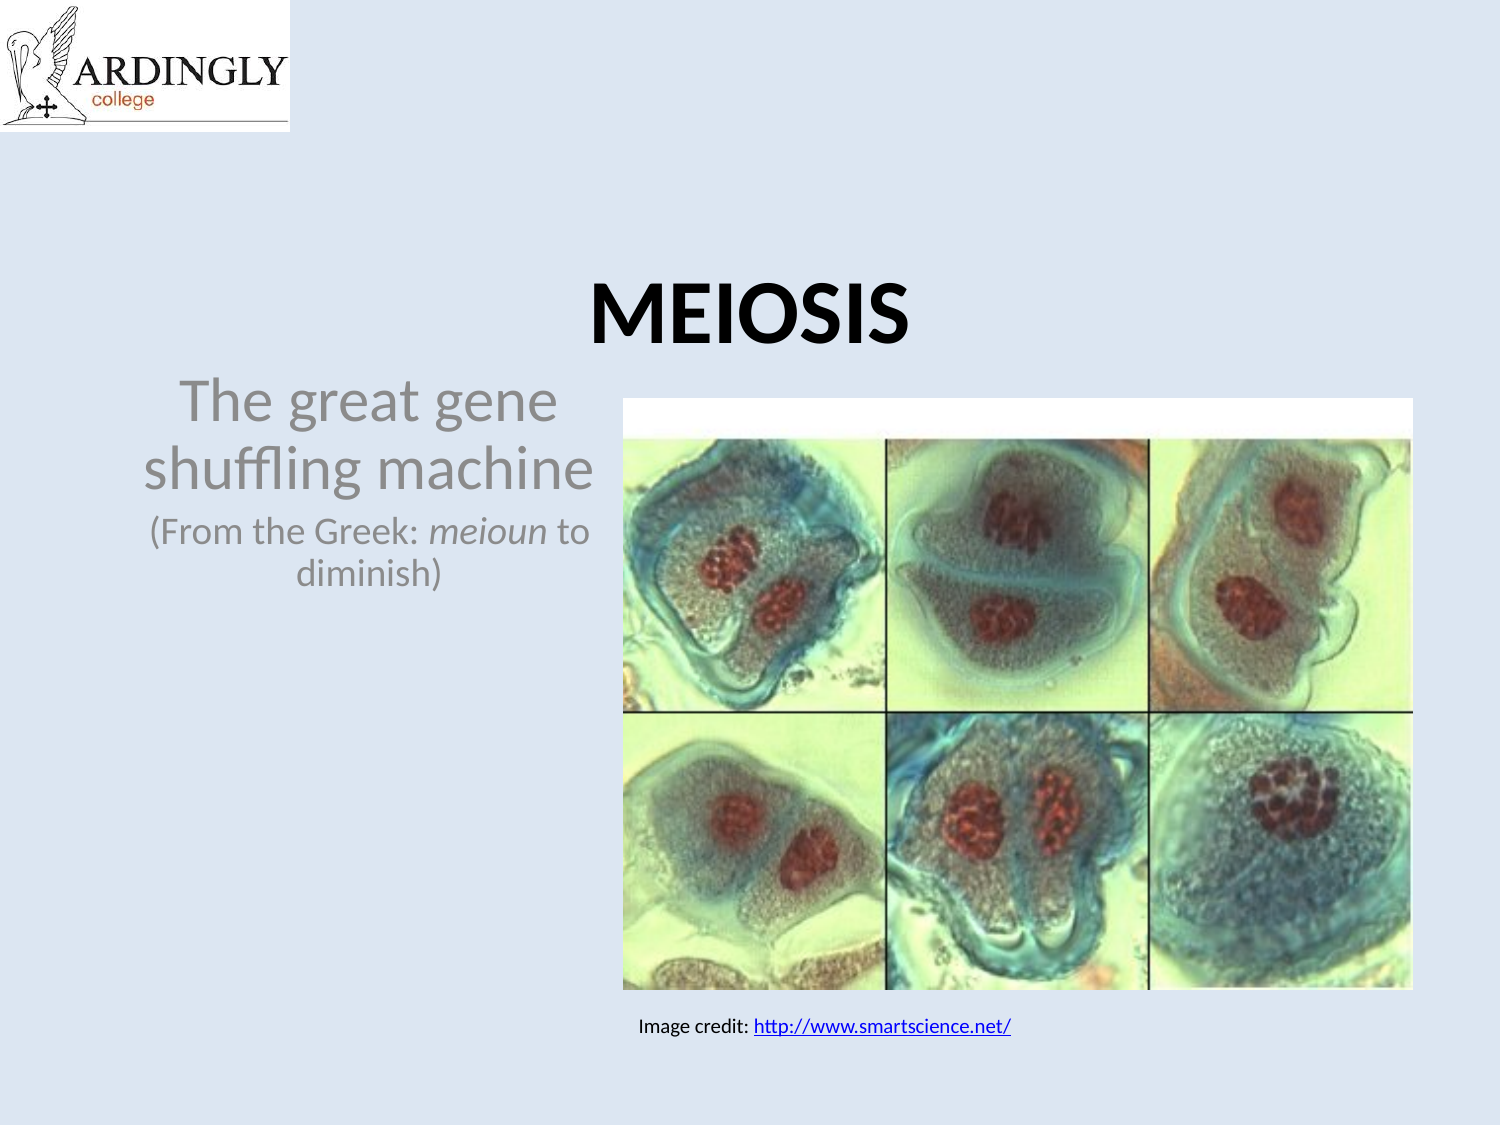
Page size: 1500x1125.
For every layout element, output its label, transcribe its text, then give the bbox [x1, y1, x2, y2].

title MEIOSIS [172, 230, 1328, 383]
subtitle The great gene shuffling machine (From the Greek: meioun to diminish) [105, 359, 634, 605]
text_box Image credit: http://www.smartscience.net/ [623, 1005, 1177, 1046]
picture [0, 0, 290, 132]
picture [622, 397, 1413, 991]
